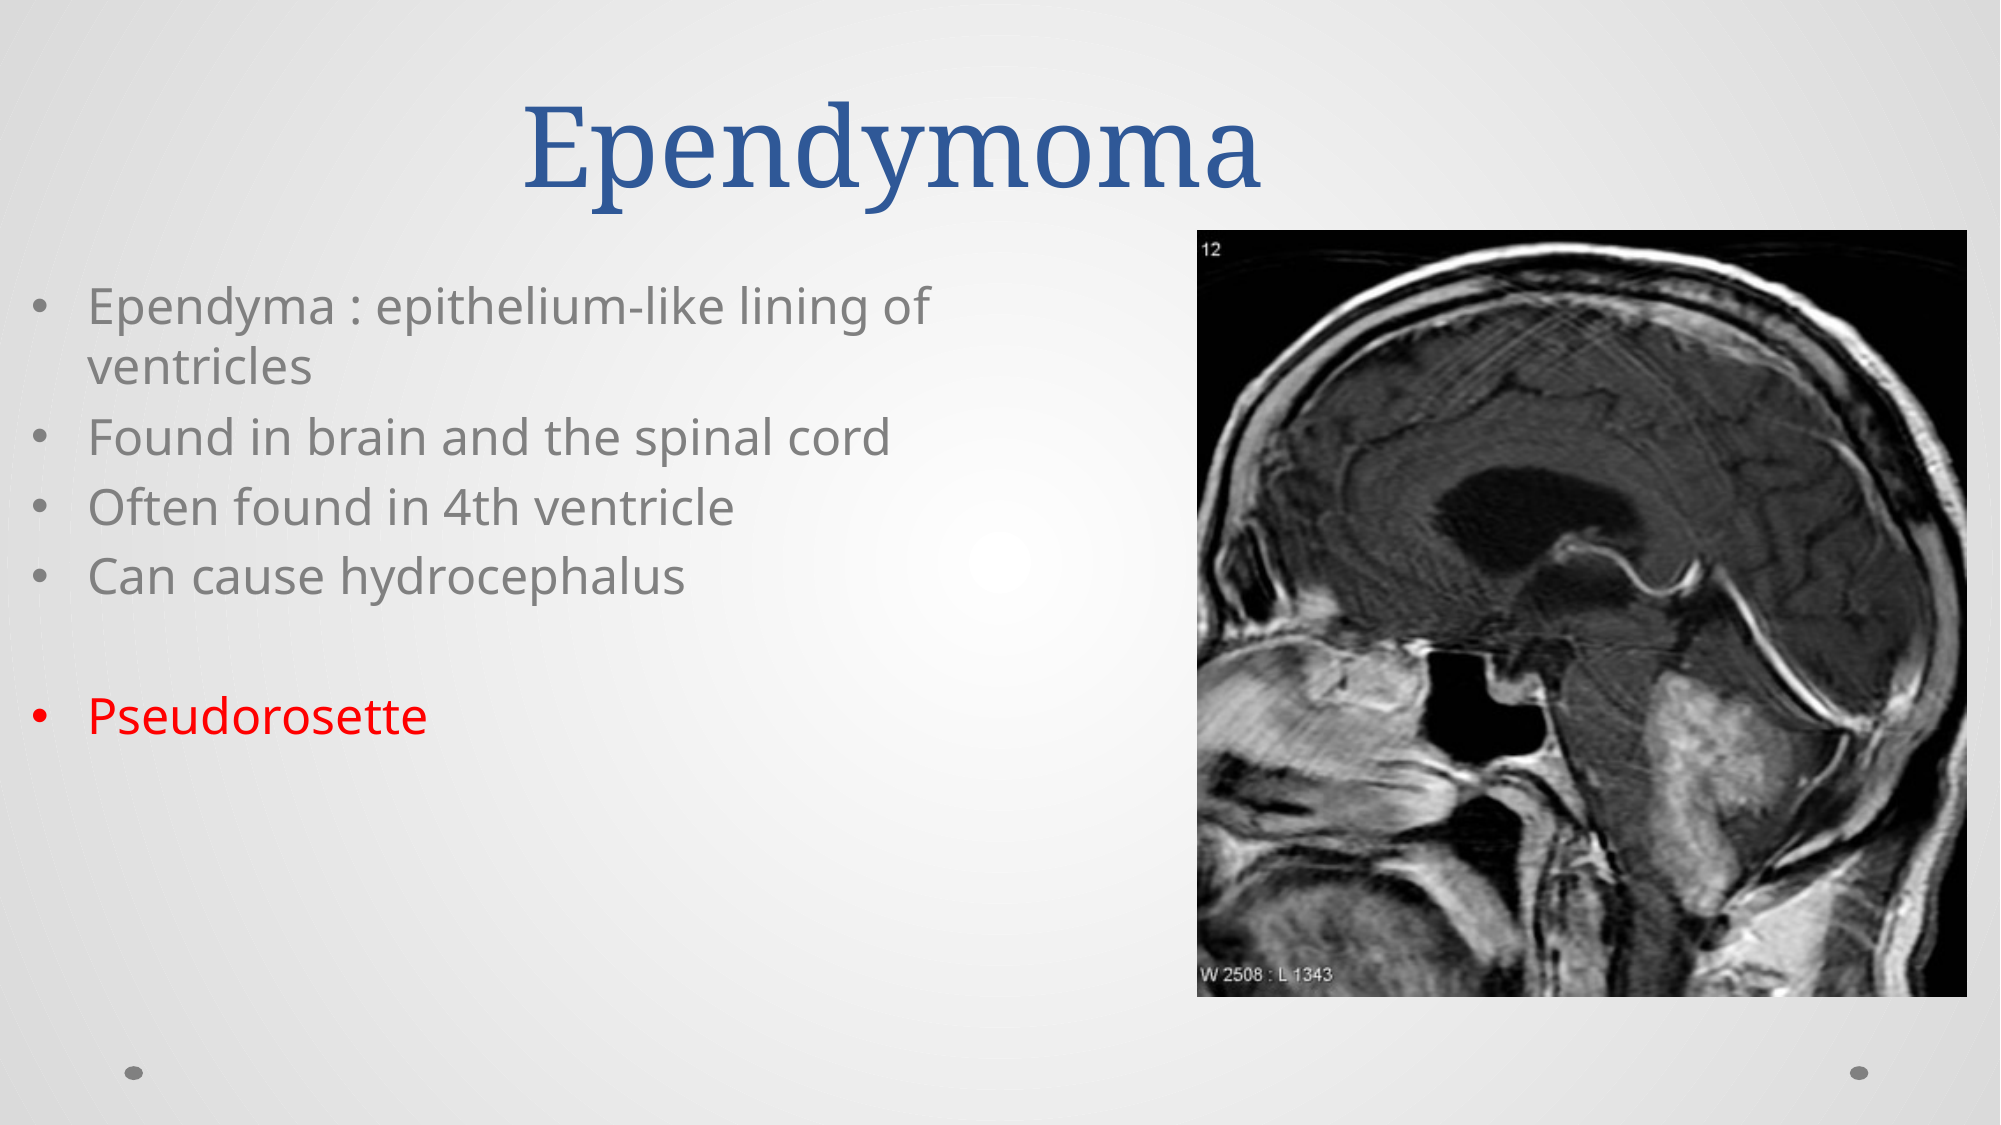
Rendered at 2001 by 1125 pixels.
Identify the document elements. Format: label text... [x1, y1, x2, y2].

title Ependymoma [274, 22, 1543, 218]
picture [1196, 230, 1968, 997]
list Ependyma : epithelium-like lining of ventricles Found in brain and the spinal cord Often found in 4th ventricle Can cause hydrocephalus Pseudorosette [16, 267, 1152, 777]
